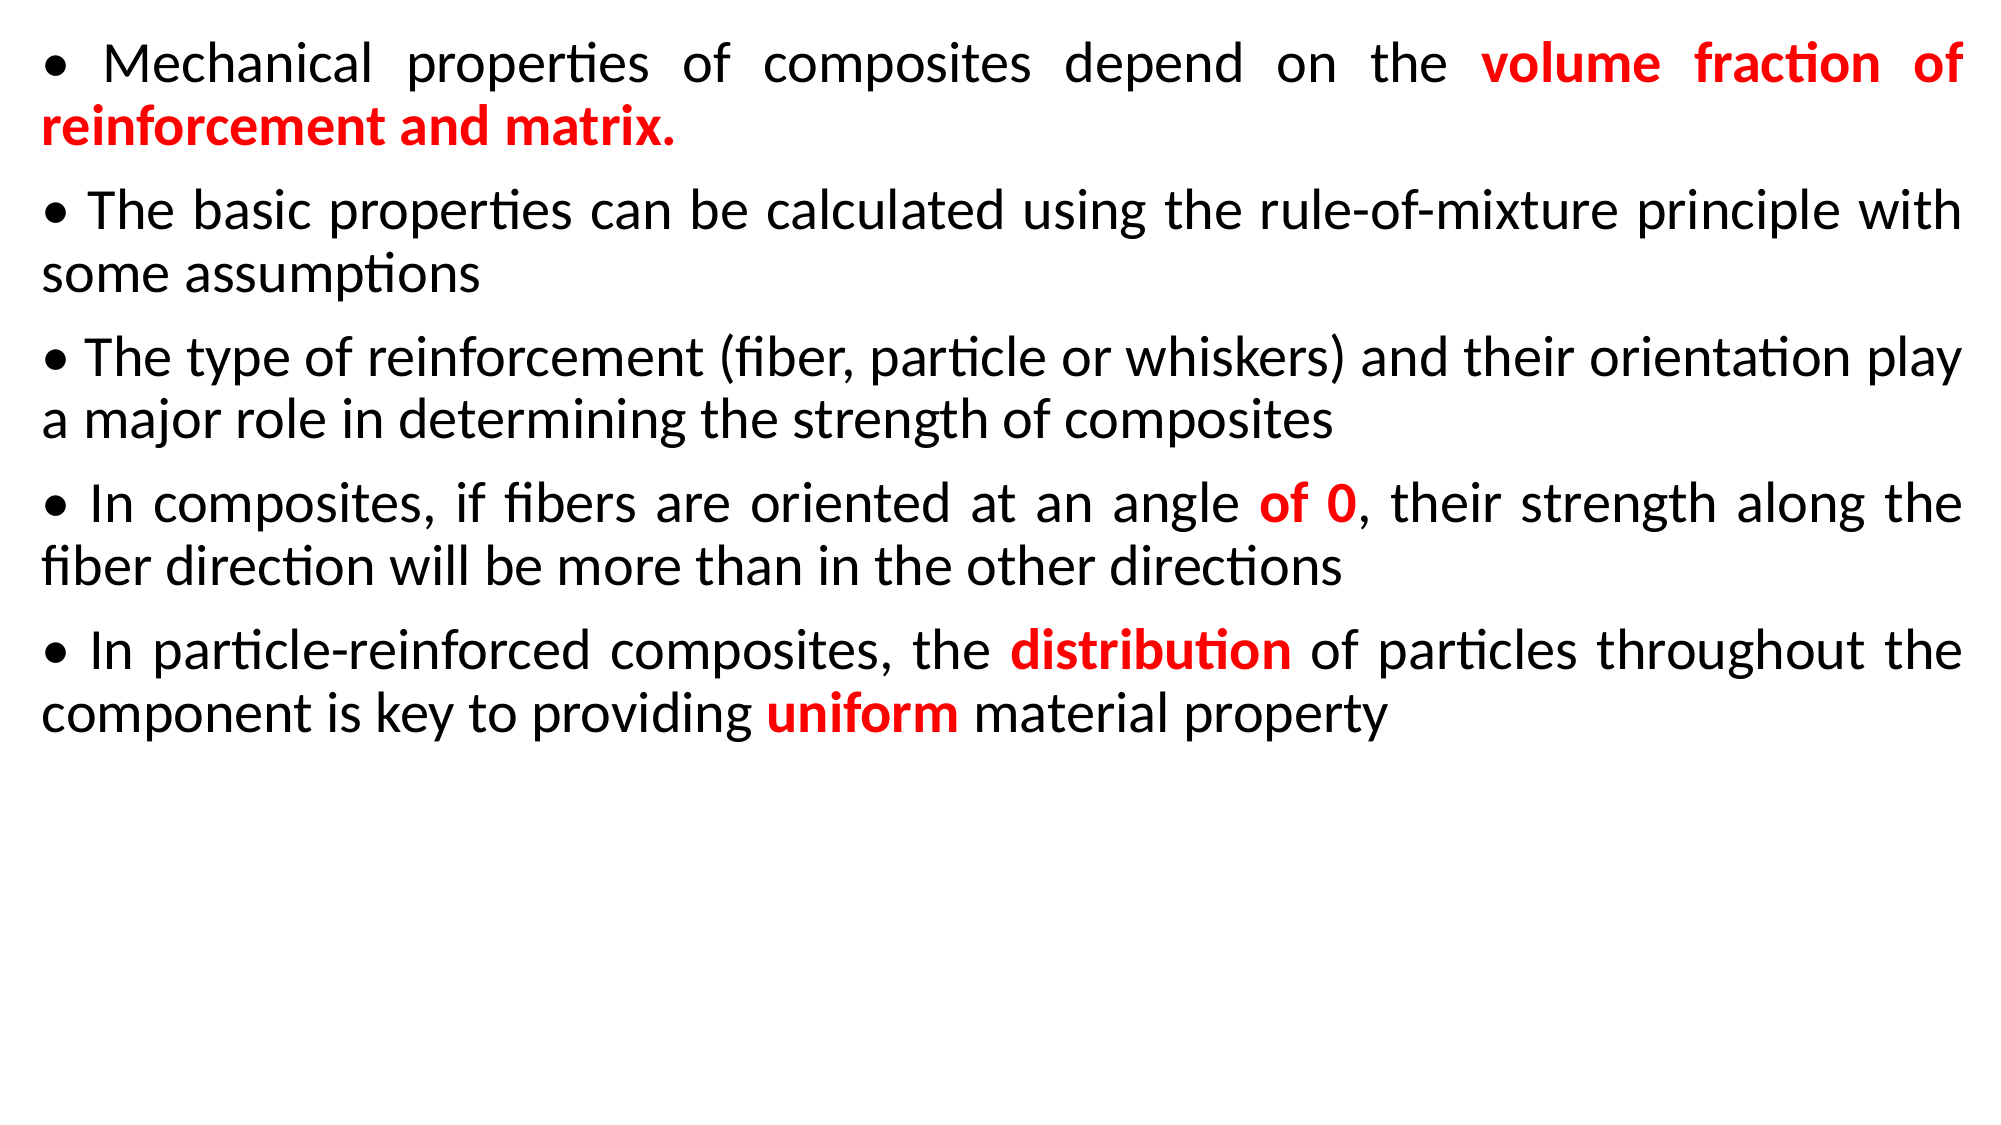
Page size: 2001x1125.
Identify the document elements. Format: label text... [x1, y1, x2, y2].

list • Mechanical properties of composites depend on the volume fraction of reinforcement and matrix. • The basic properties can be calculated using the rule-of-mixture principle with some assumptions • The type of reinforcement (fiber, particle or whiskers) and their orientation play a major role in determining the strength of composites • In composites, if fibers are oriented at an angle of 0, their strength along the fiber direction will be more than in the other directions • In particle-reinforced composites, the distribution of particles throughout the component is key to providing uniform material property [26, 24, 1980, 1102]
